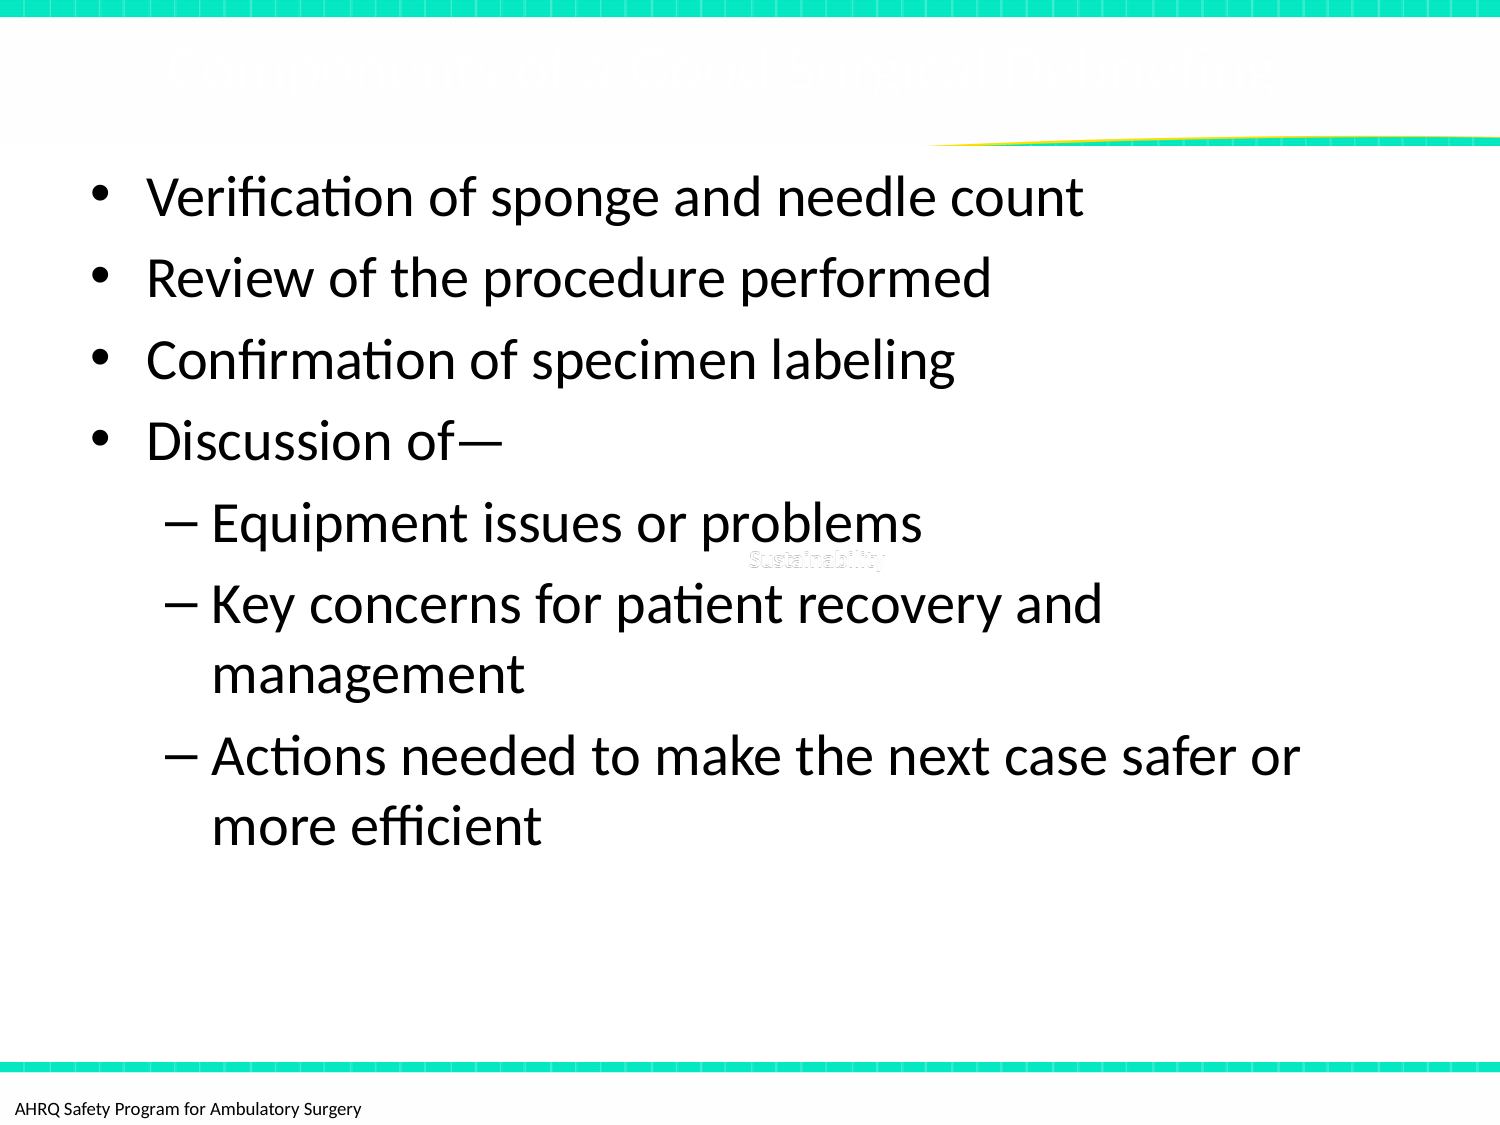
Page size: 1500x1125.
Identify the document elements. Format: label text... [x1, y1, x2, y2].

picture [0, 0, 1500, 146]
title Components of a Good Surgical Debriefing [75, 1, 1369, 138]
picture [0, 1062, 1500, 1125]
list Verification of sponge and needle count Review of the procedure performed Confirmation of specimen labeling Discussion of— Equipment issues or problems Key concerns for patient recovery and management Actions needed to make the next case safer or more efficient [75, 150, 1369, 976]
